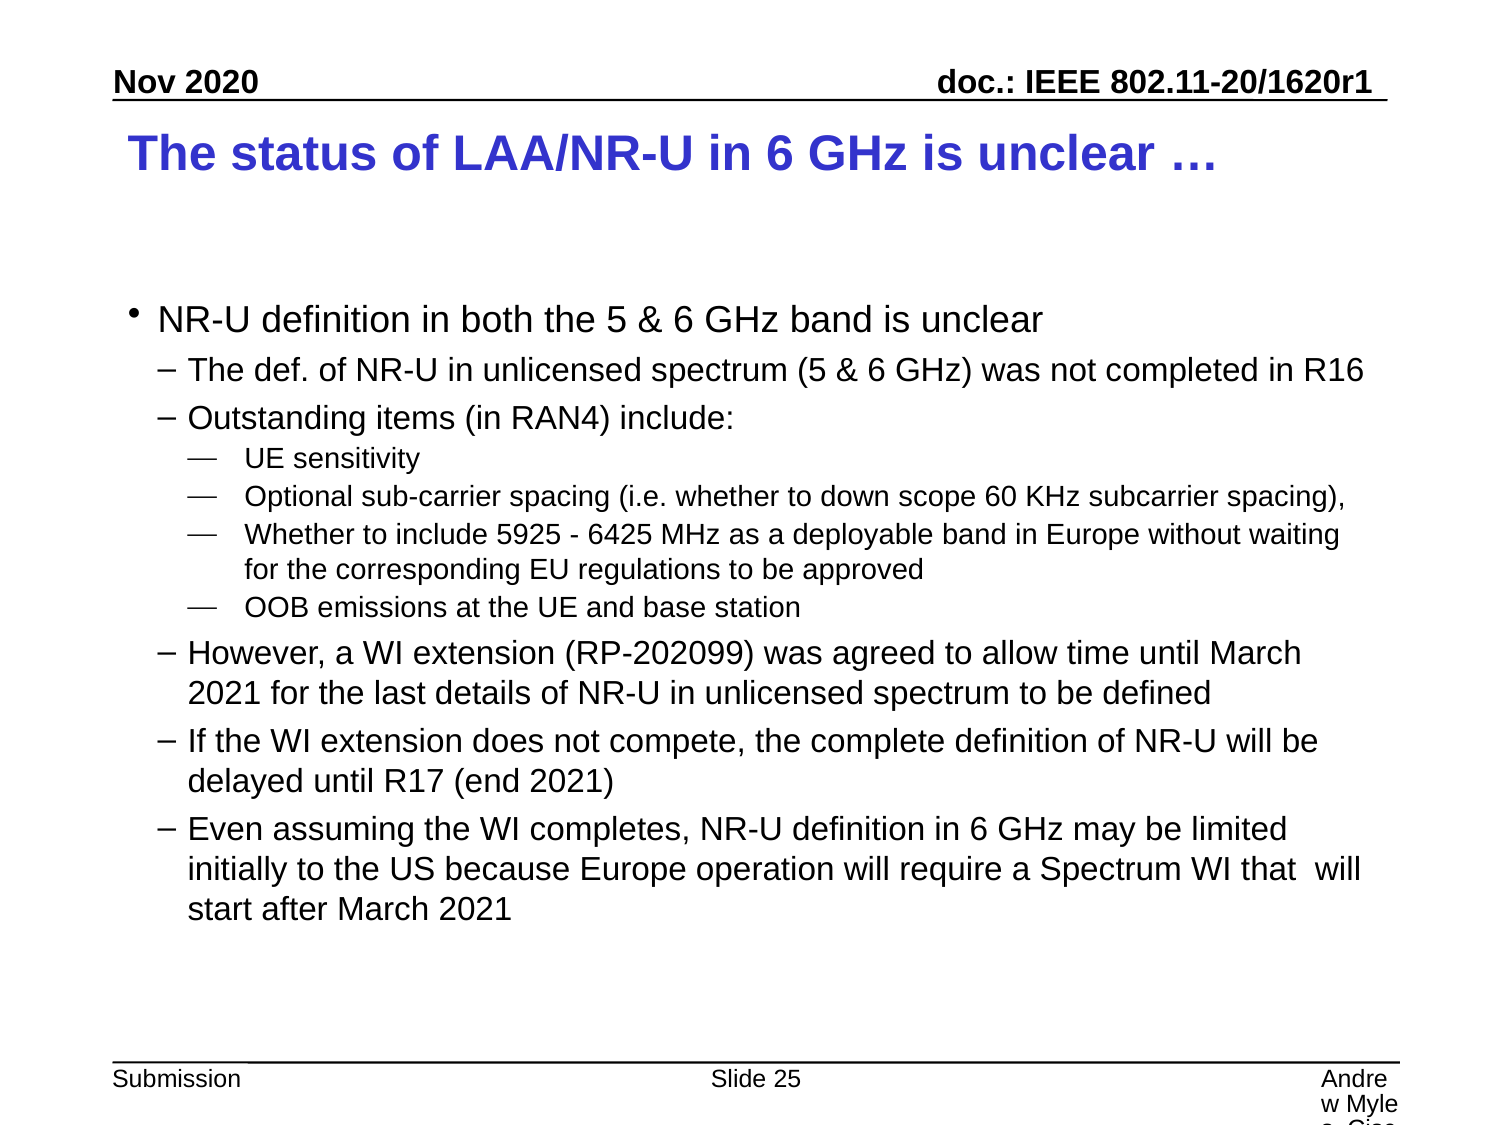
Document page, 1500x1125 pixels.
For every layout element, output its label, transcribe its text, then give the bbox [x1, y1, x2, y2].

title The status of LAA/NR-U in 6 GHz is unclear … [112, 112, 1388, 287]
footer Andrew Myles, Cisco [1320, 1061, 1402, 1093]
slide_number Slide 25 [709, 1061, 803, 1093]
list NR-U definition in both the 5 & 6 GHz band is unclear The def. of NR-U in unlicensed spectrum (5 & 6 GHz) was not completed in R16 Outstanding items (in RAN4) include: UE sensitivity Optional sub-carrier spacing (i.e. whether to down scope 60 KHz subcarrier spacing), Whether to include 5925 - 6425 MHz as a deployable band in Europe without waiting for the corresponding EU regulations to be approved OOB emissions at the UE and base station However, a WI extension (RP-202099) was agreed to allow time until March 2021 for the last details of NR-U in unlicensed spectrum to be defined If the WI extension does not compete, the complete definition of NR-U will be delayed until R17 (end 2021) Even assuming the WI completes, NR-U definition in 6 GHz may be limited initially to the US because Europe operation will require a Spectrum WI that will start after March 2021 [112, 287, 1388, 963]
